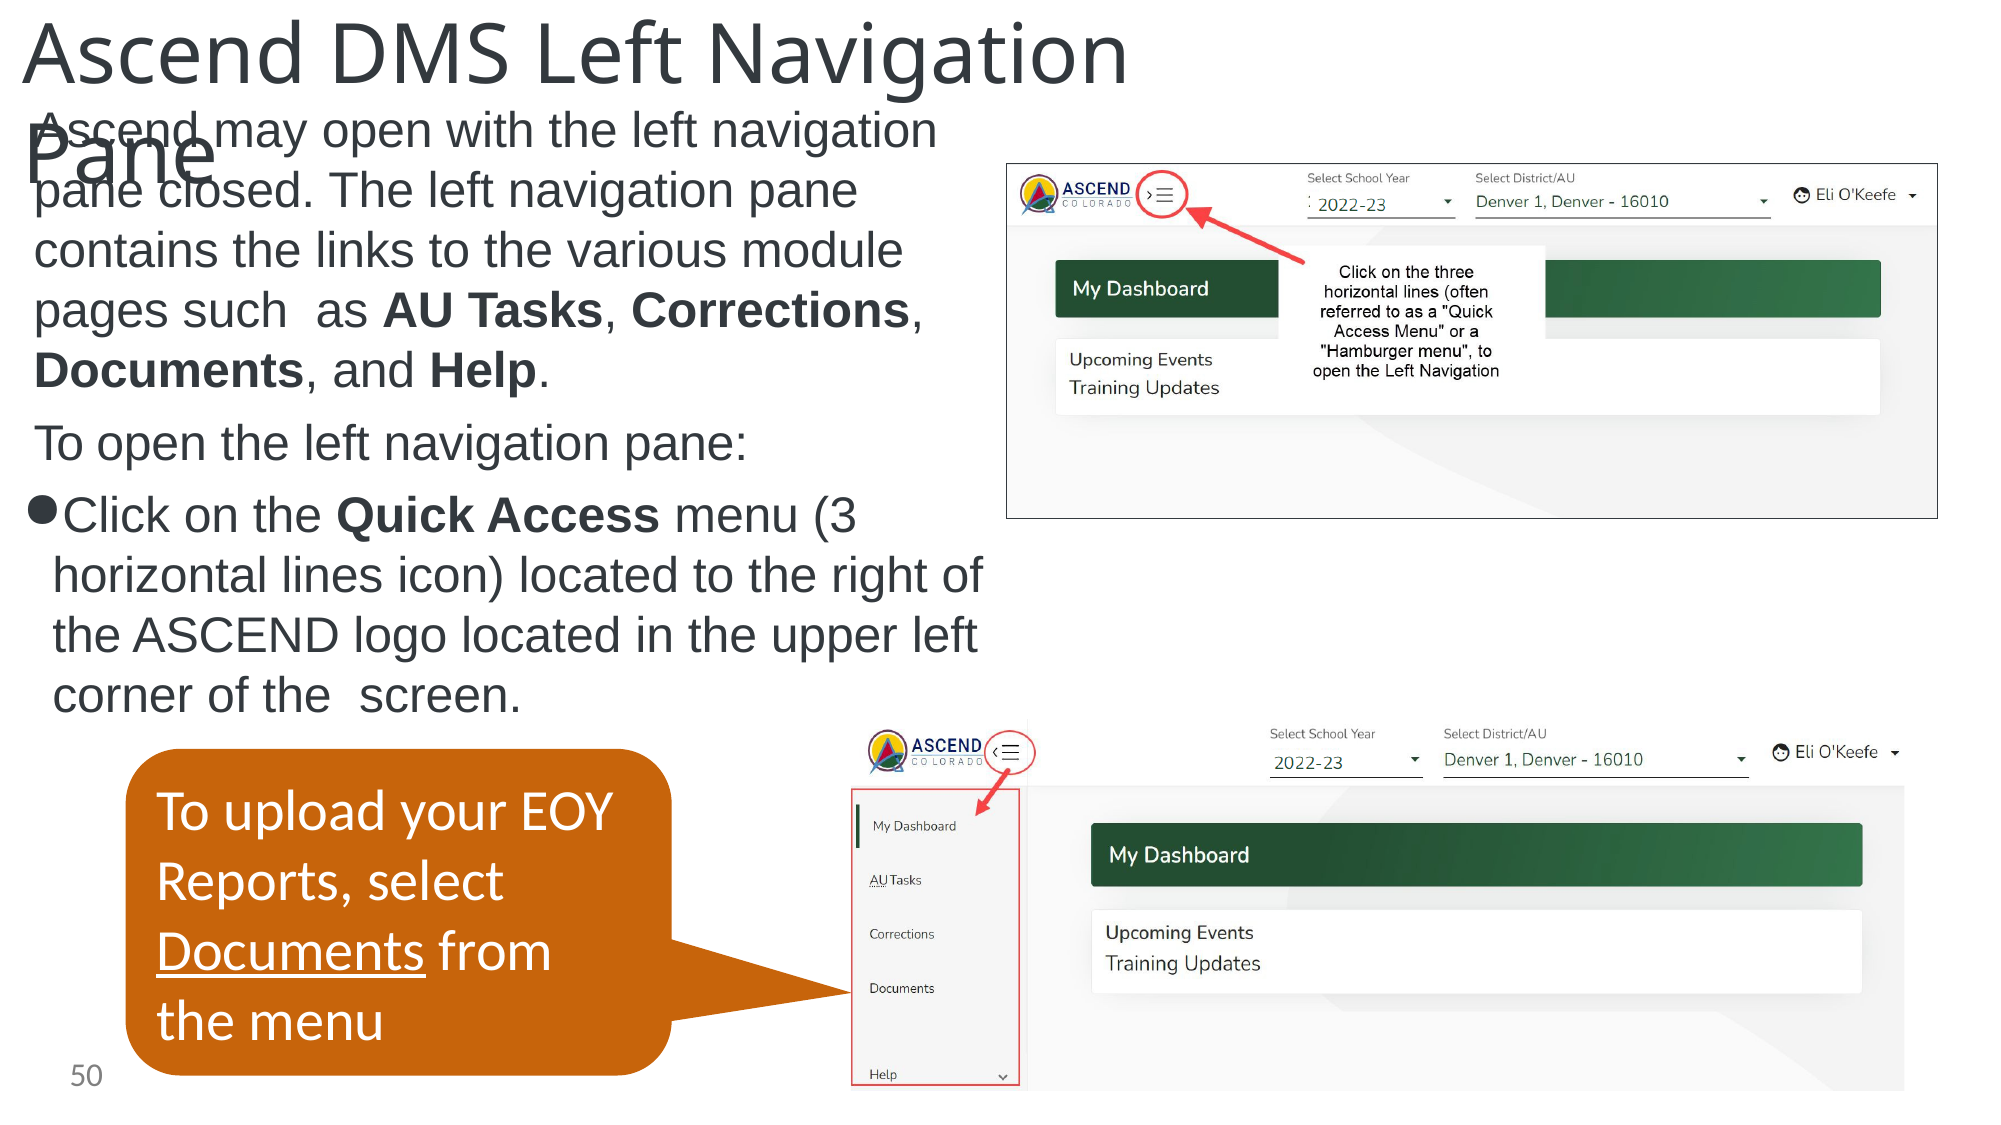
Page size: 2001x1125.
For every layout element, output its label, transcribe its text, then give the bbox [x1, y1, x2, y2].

text_box 50 [54, 1042, 505, 1103]
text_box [850, 719, 1905, 1091]
text_box To upload your EOY Reports, select Documents from the menu [125, 748, 850, 1076]
text_box Ascend may open with the left navigation pane closed. The left navigation pane contains the links to the various module pages such as AU Tasks, Corrections, Documents, and Help. To open the left navigation pane: Click on the Quick Access menu (3 horizontal lines icon) located to the right of the ASCEND logo located in the upper left corner of the screen. [20, 97, 1053, 723]
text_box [1006, 163, 1938, 519]
title Ascend DMS Left Navigation Pane [20, 0, 1344, 163]
